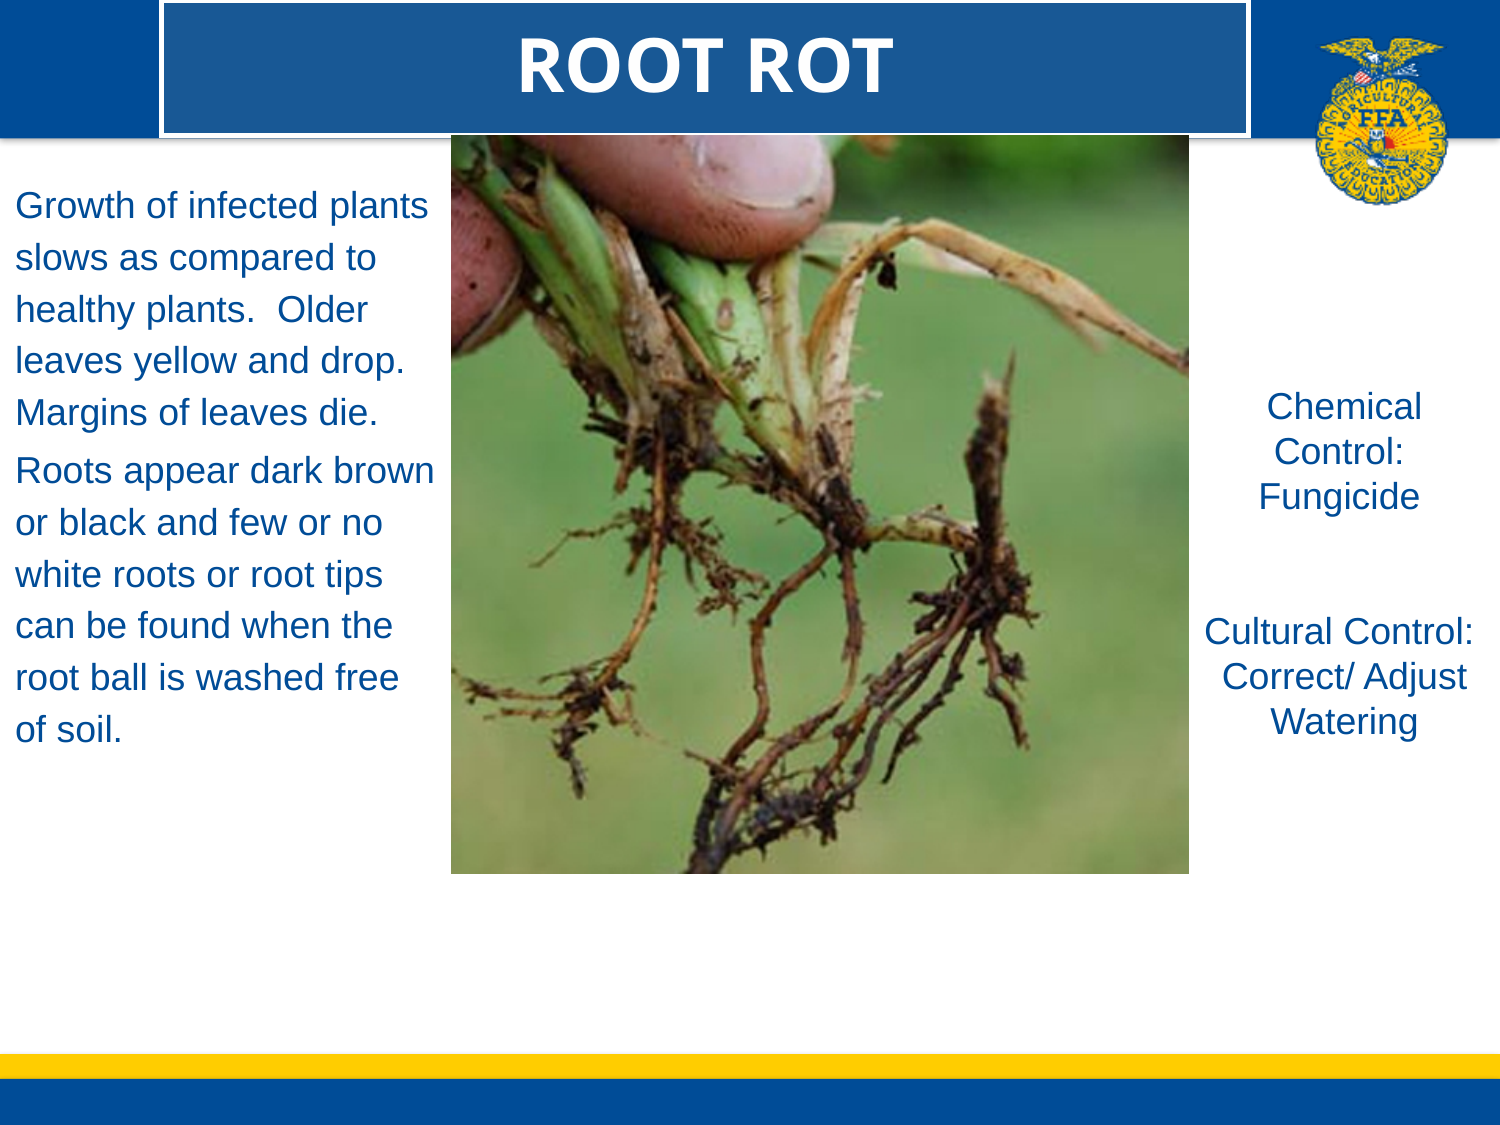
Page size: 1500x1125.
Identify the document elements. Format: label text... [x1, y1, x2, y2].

text_box Growth of infected plants slows as compared to healthy plants. Older leaves yellow and drop. Margins of leaves die. Roots appear dark brown or black and few or no white roots or root tips can be found when the root ball is washed free of soil. [0, 159, 446, 818]
picture [451, 135, 1190, 874]
text_box ROOT ROT [161, 0, 1249, 136]
text_box Chemical Control: Fungicide Cultural Control: Correct/ Adjust Watering [1189, 271, 1500, 898]
picture [1291, 12, 1472, 229]
